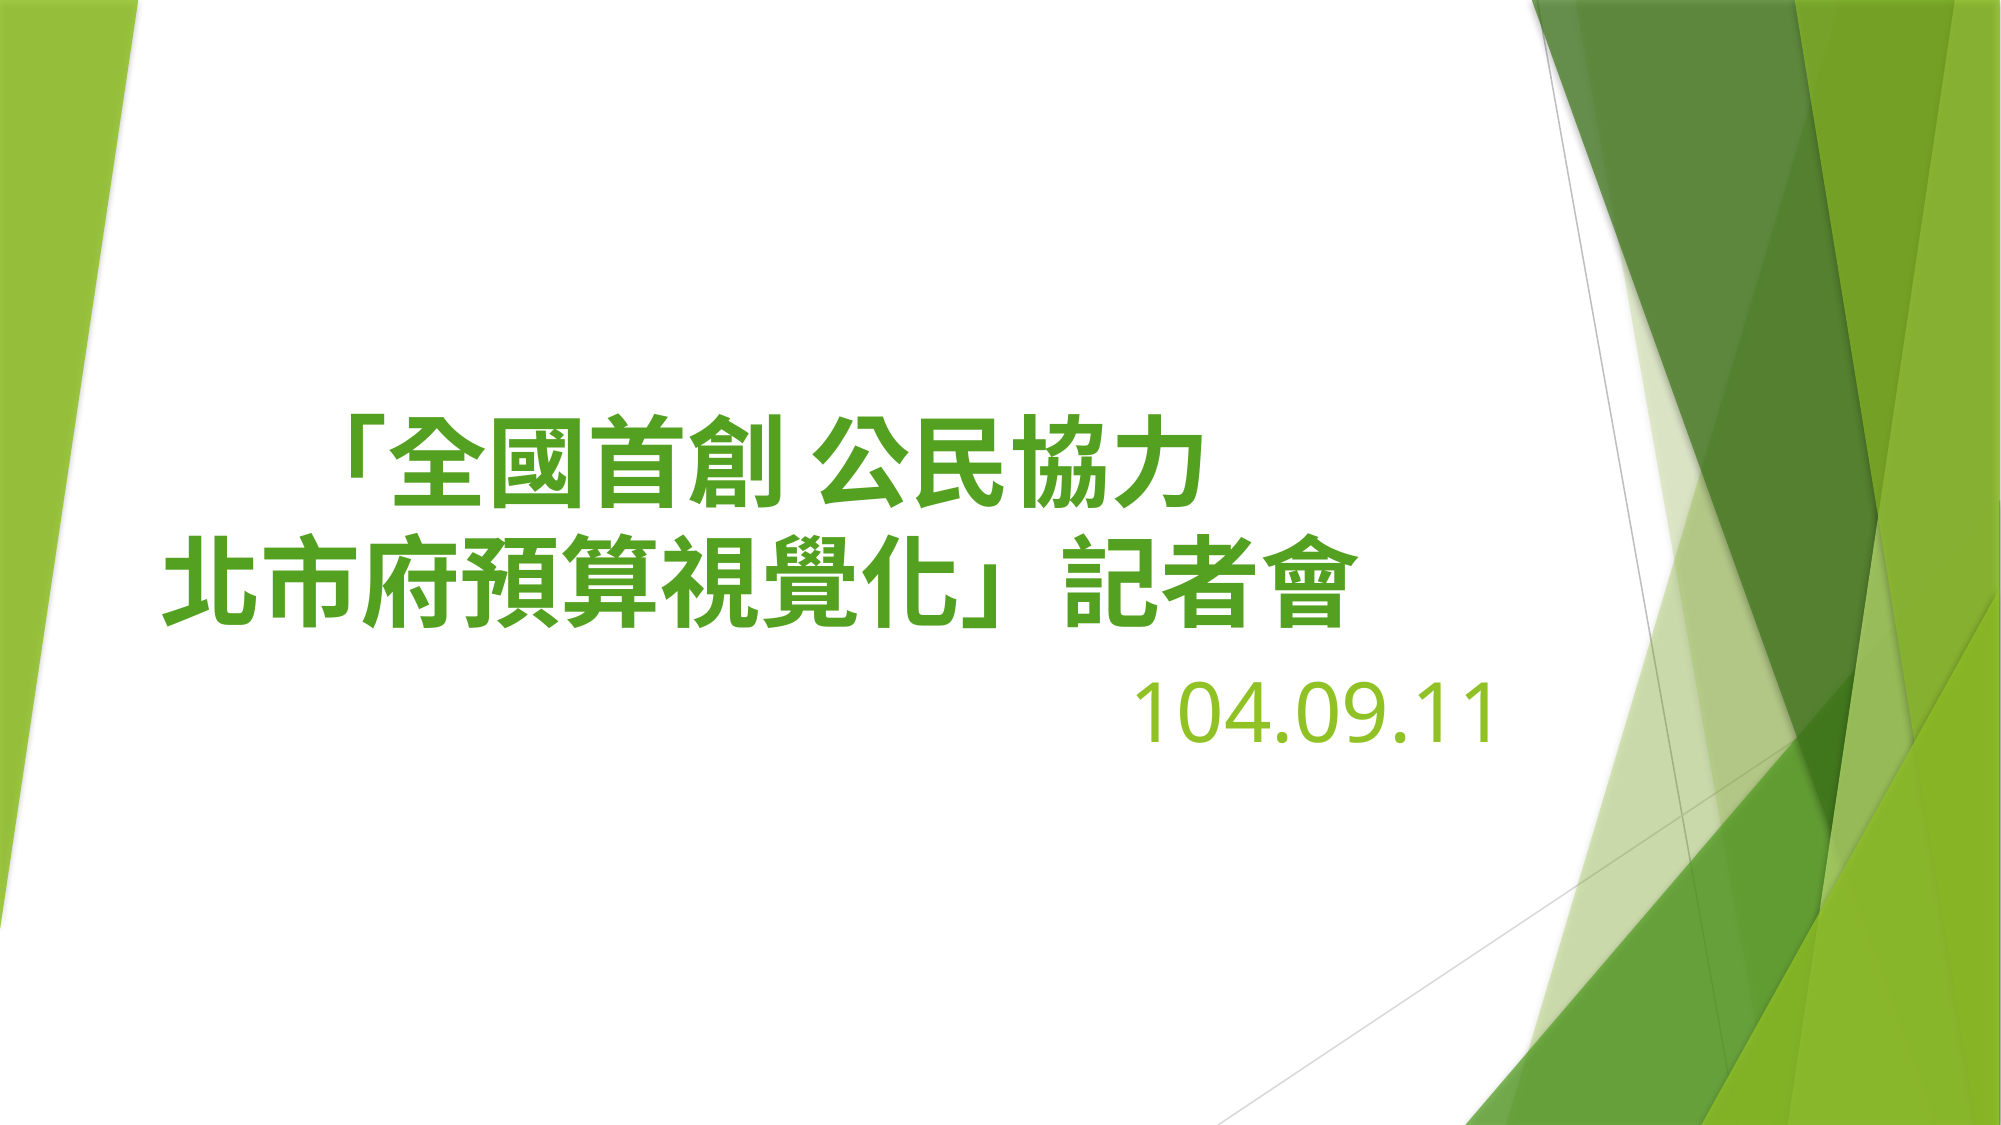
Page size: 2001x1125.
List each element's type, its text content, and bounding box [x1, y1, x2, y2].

title 「全國首創 公民協力 北市府預算視覺化」記者會 [0, 376, 1522, 647]
text_box 104.09.11 [247, 646, 1522, 768]
